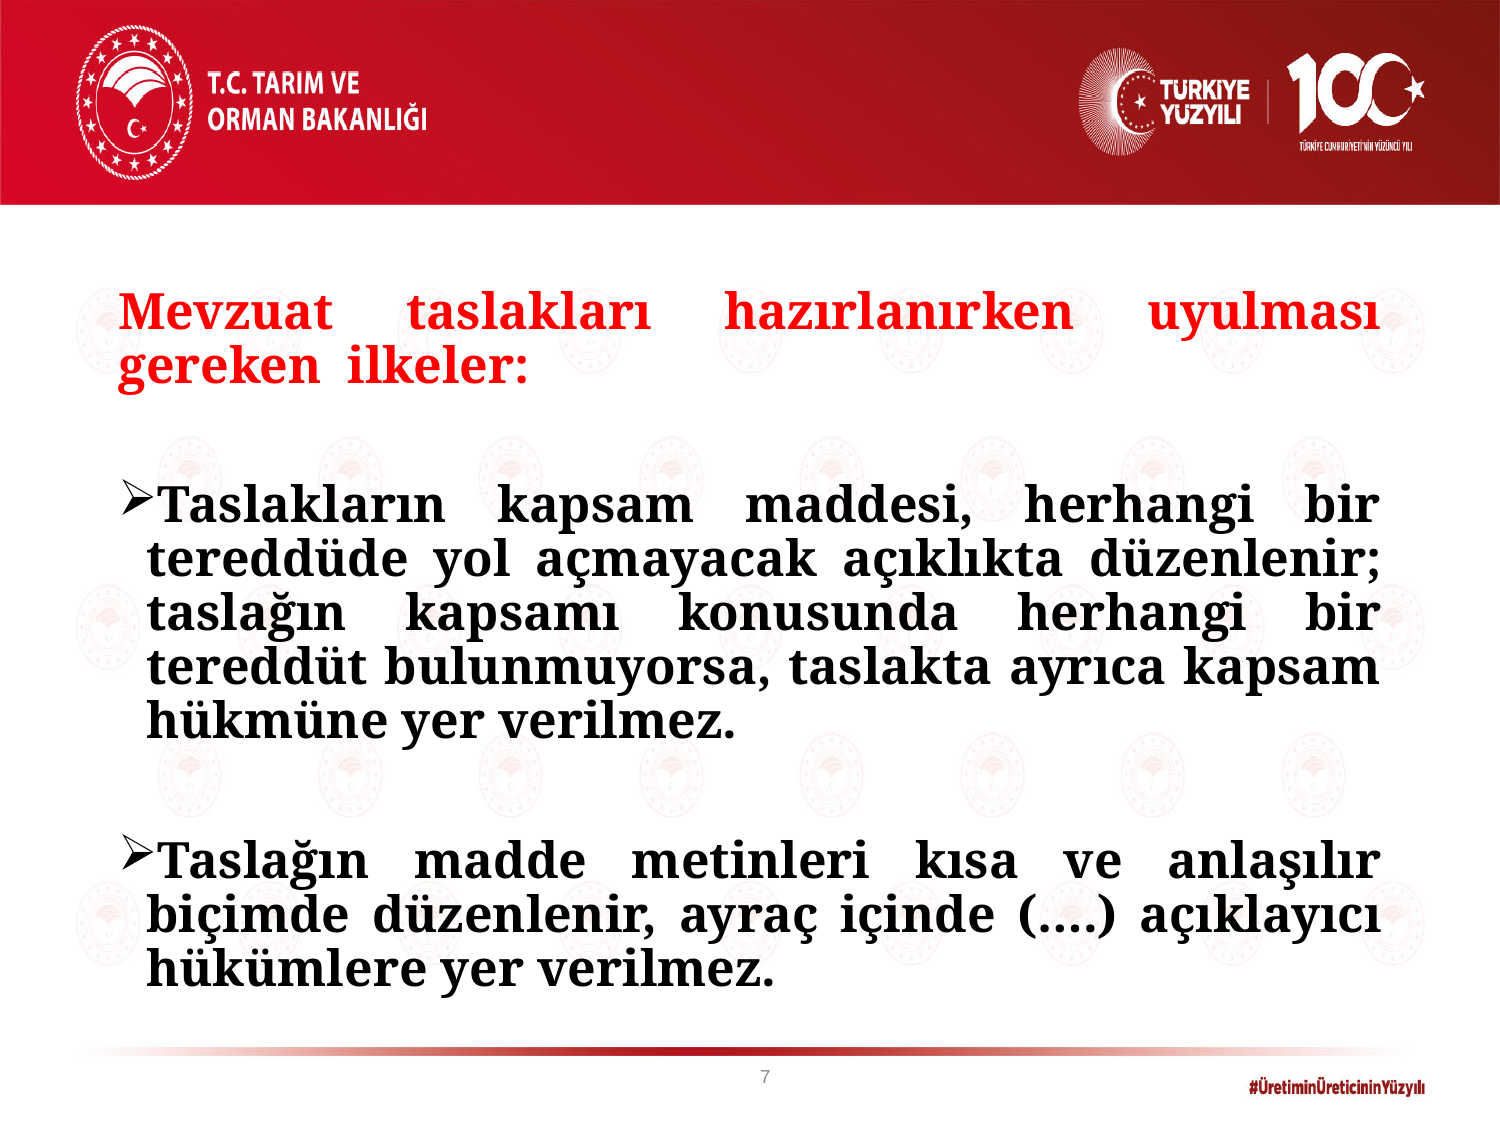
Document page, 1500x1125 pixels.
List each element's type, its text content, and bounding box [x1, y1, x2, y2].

picture [0, 0, 1500, 1125]
list Mevzuat taslakları hazırlanırken uyulması gereken ilkeler: Taslakların kapsam maddesi, herhangi bir tereddüde yol açmayacak açıklıkta düzenlenir; taslağın kapsamı konusunda herhangi bir tereddüt bulunmuyorsa, taslakta ayrıca kapsam hükmüne yer verilmez. Taslağın madde metinleri kısa ve anlaşılır biçimde düzenlenir, ayraç içinde (….) açıklayıcı hükümlere yer verilmez. [103, 278, 1397, 1014]
slide_number 7 [714, 1050, 786, 1103]
